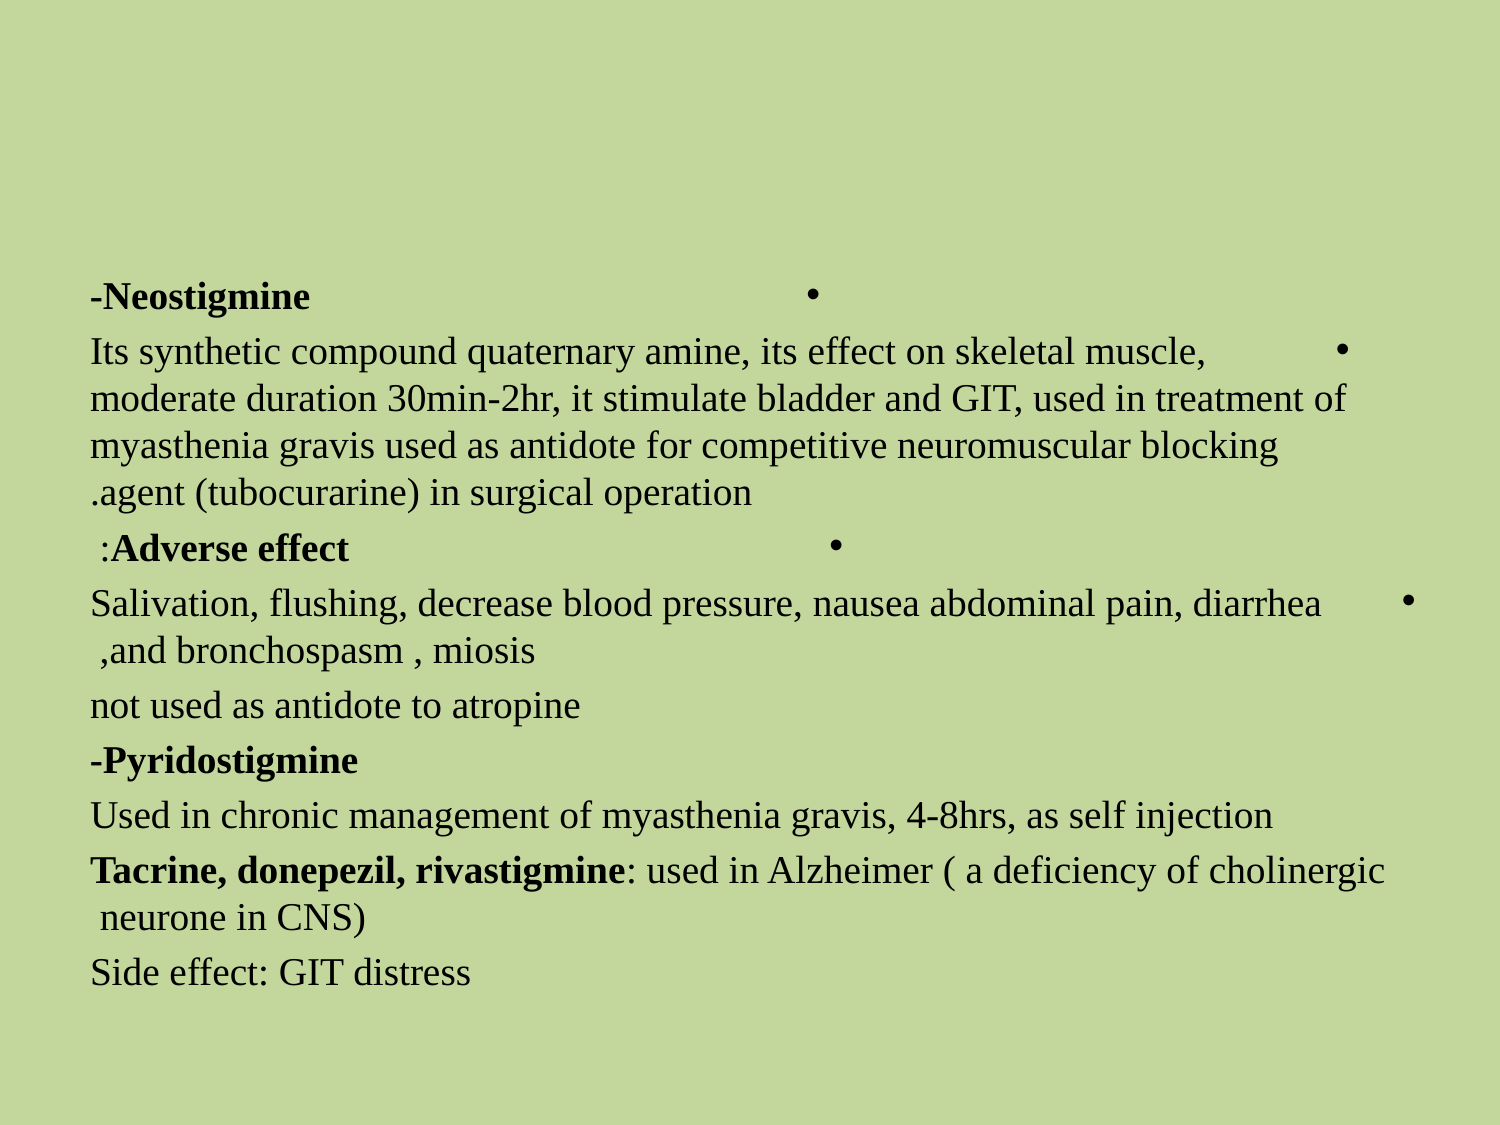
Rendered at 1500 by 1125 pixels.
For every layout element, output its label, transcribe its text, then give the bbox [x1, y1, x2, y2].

list Neostigmine- Its synthetic compound quaternary amine, its effect on skeletal muscle, moderate duration 30min-2hr, it stimulate bladder and GIT, used in treatment of myasthenia gravis used as antidote for competitive neuromuscular blocking agent (tubocurarine) in surgical operation. Adverse effect: Salivation, flushing, decrease blood pressure, nausea abdominal pain, diarrhea and bronchospasm , miosis, not used as antidote to atropine Pyridostigmine- Used in chronic management of myasthenia gravis, 4-8hrs, as self injection Tacrine, donepezil, rivastigmine: used in Alzheimer ( a deficiency of cholinergic neurone in CNS) Side effect: GIT distress [75, 262, 1425, 1005]
